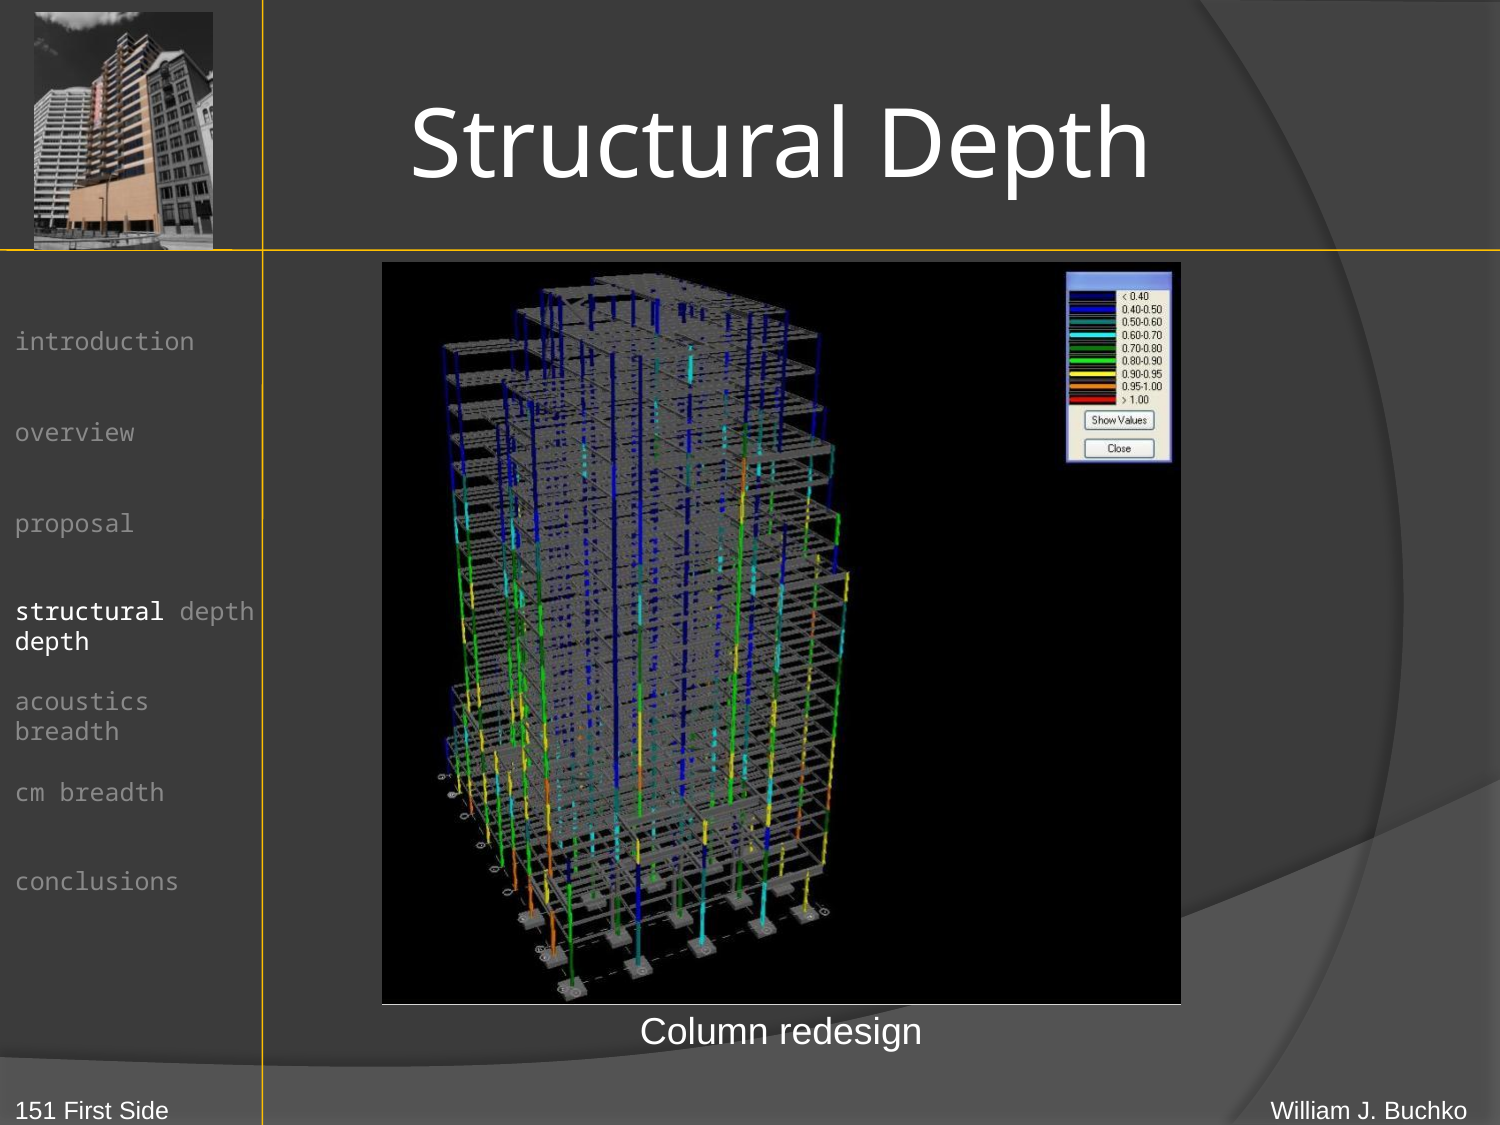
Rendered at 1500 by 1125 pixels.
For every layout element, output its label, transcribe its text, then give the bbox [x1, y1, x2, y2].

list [381, 262, 1181, 1005]
picture [34, 12, 213, 250]
text_box structural depth [0, 588, 263, 663]
text_box Column redesign [324, 999, 1238, 1060]
title Structural Depth [262, 45, 1300, 233]
